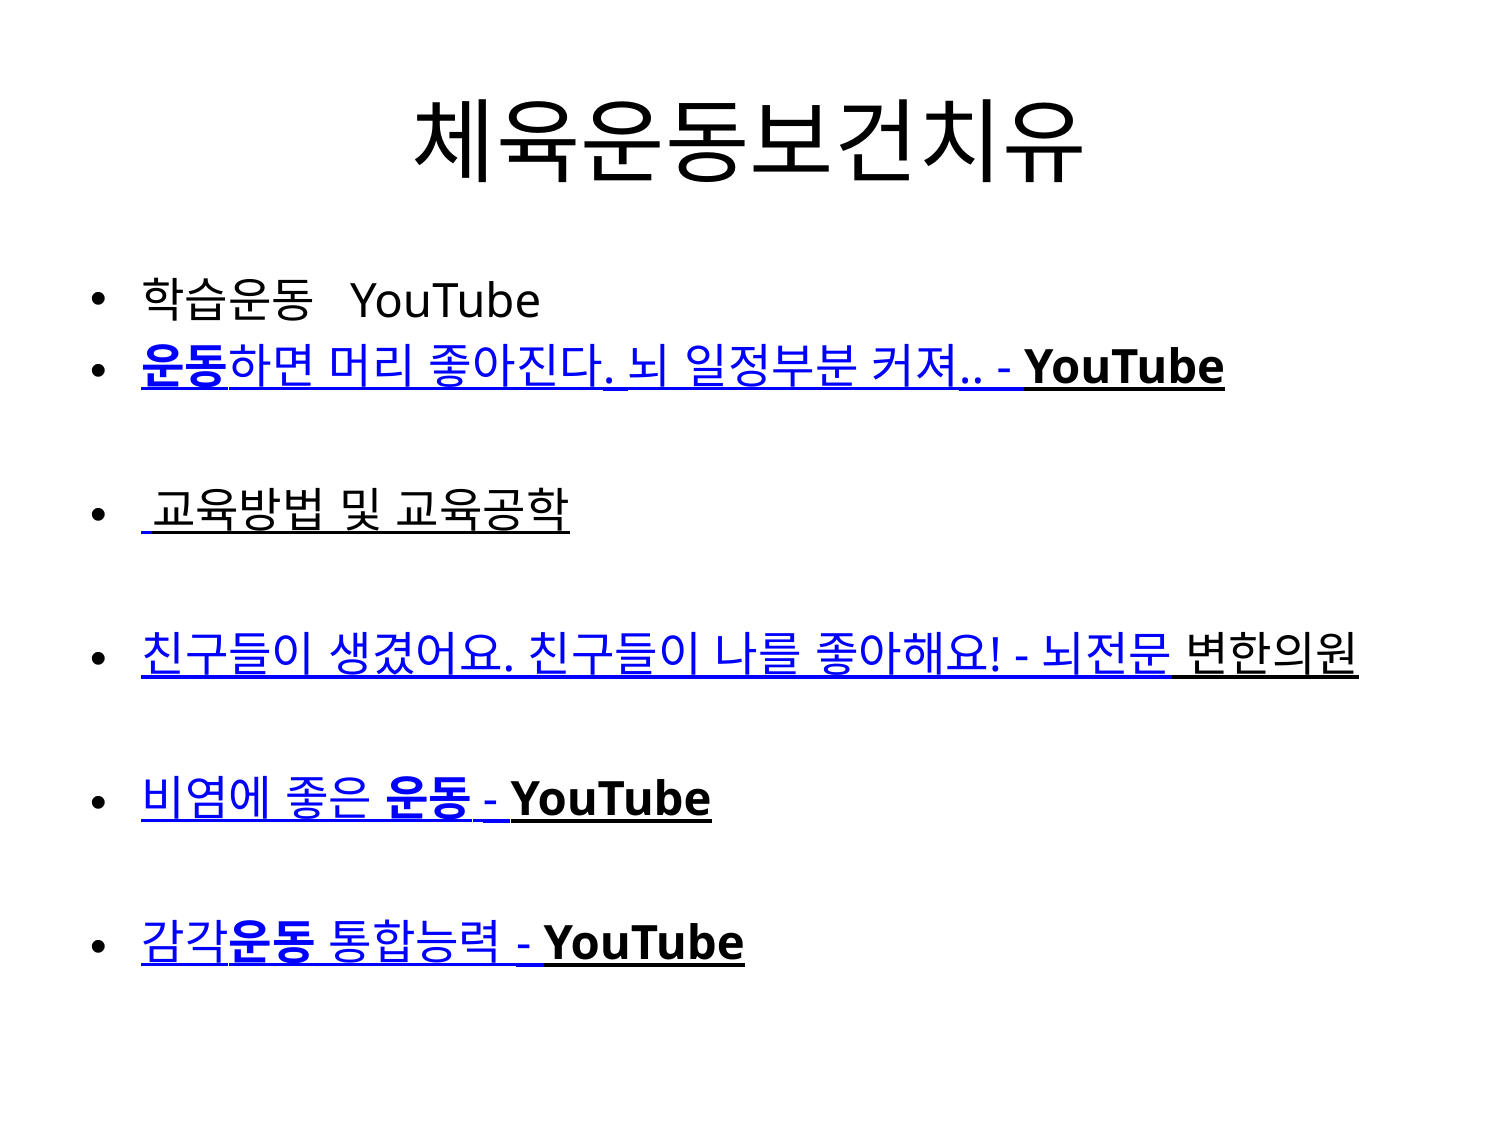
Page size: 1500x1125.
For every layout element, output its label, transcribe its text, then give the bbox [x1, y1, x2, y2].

list 학습운동 YouTube 운동하면 머리 좋아진다. 뇌 일정부분 커져.. - YouTube 교육방법 및 교육공학 친구들이 생겼어요. 친구들이 나를 좋아해요! - 뇌전문 변한의원 비염에 좋은 운동 - YouTube 감각운동 통합능력 - YouTube [75, 262, 1425, 1005]
title 체육운동보건치유 [75, 45, 1425, 233]
